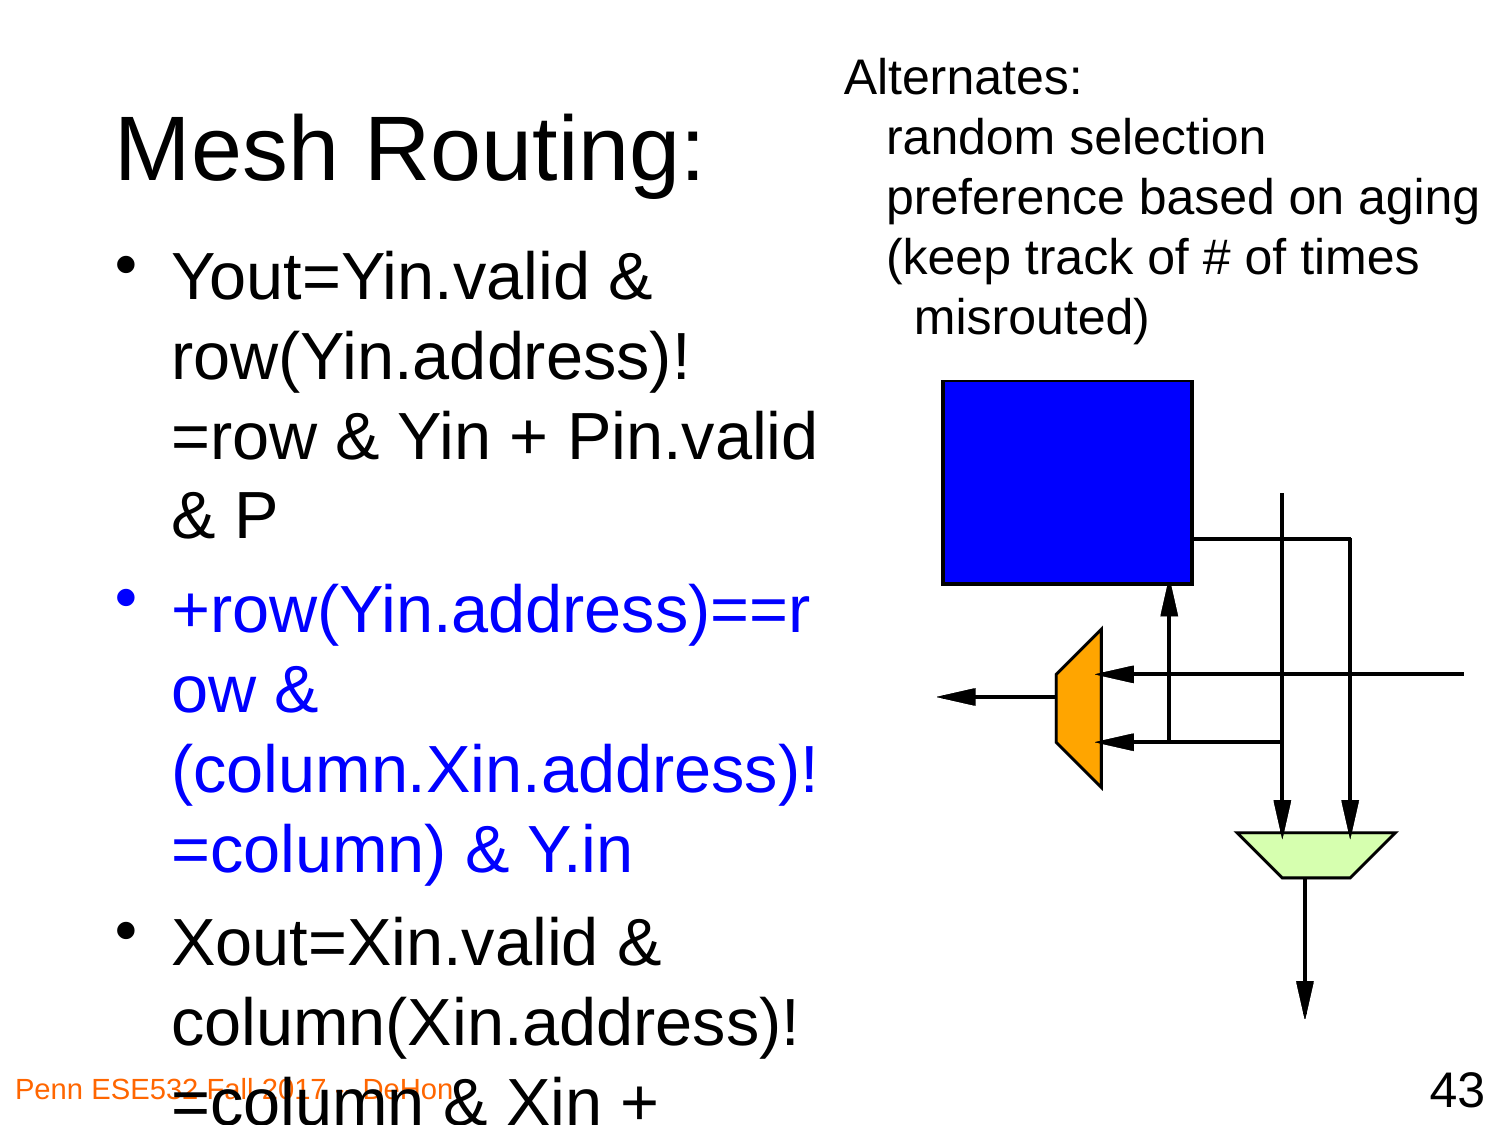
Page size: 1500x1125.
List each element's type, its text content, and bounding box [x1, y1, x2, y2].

slide_number Penn ESE532 Fall 2017 -- DeHon [0, 1062, 576, 1125]
list Yout=Yin.valid & row(Yin.address)!=row & Yin + Pin.valid & P +row(Yin.address)==row & (column.Xin.address)!=column) & Y.in Xout=Xin.valid & column(Xin.address)!=column & Xin + Yin.valid & row(Yin.address==row) [99, 224, 851, 901]
title Mesh Routing: [99, 49, 829, 224]
text_box Alternates: random selection preference based on aging (keep track of # of times misrouted) [829, 37, 1496, 353]
slide_number 43 [1187, 1049, 1500, 1125]
picture [937, 380, 1465, 1019]
